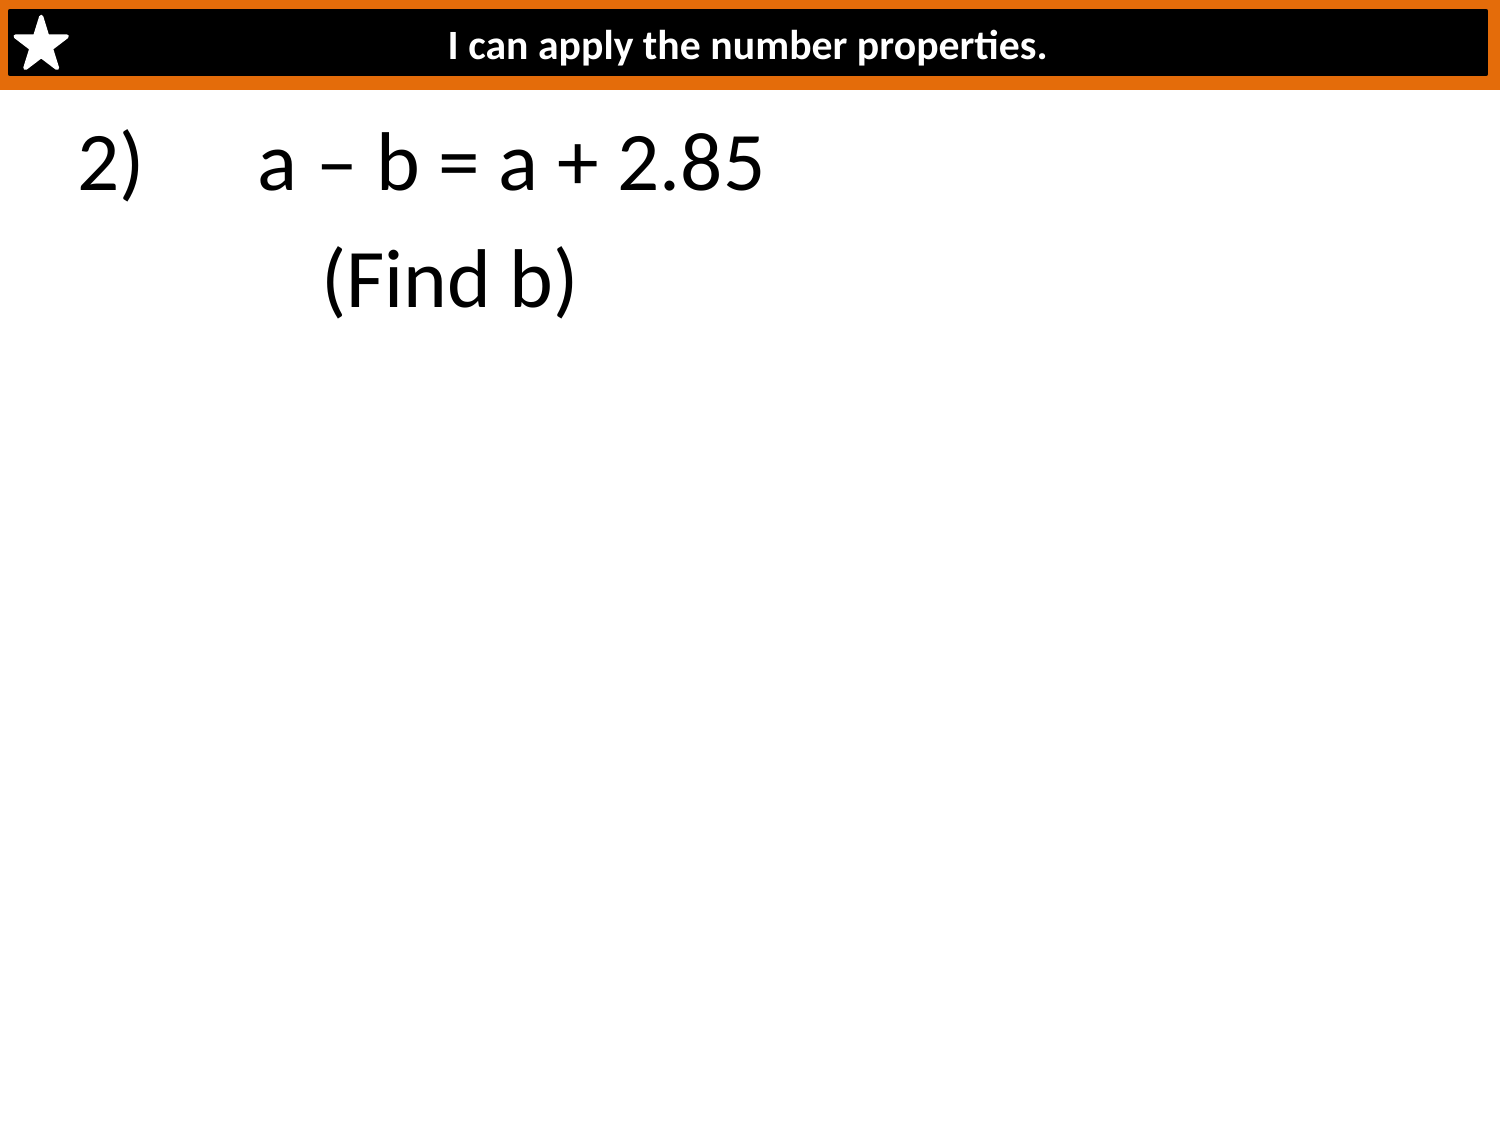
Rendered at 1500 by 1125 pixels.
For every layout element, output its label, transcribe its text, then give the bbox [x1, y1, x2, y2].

list 2) a – b = a + 2.85 (Find b) [62, 99, 1413, 843]
text_box [13, 14, 69, 70]
text_box [0, 0, 1500, 90]
text_box I can apply the number properties. [8, 9, 1488, 76]
